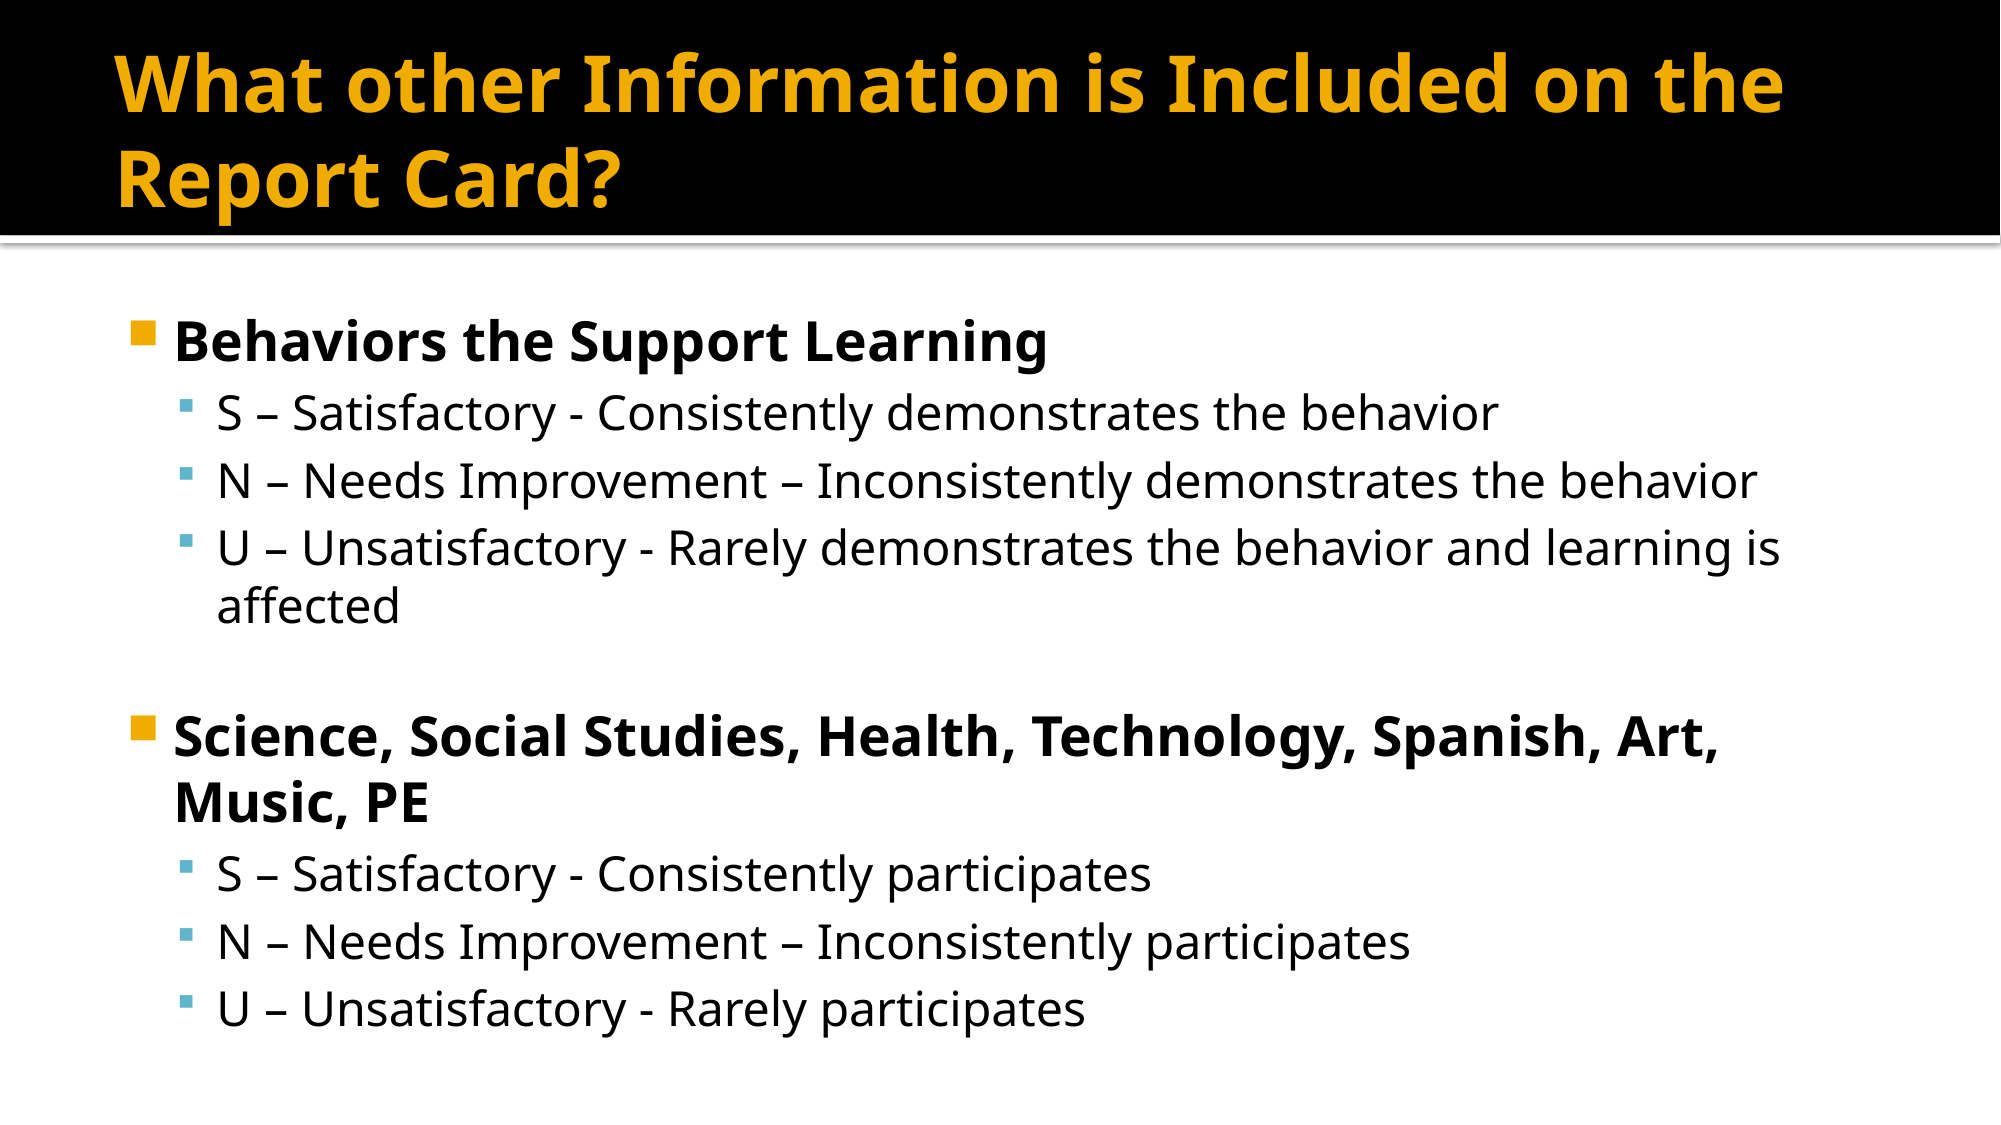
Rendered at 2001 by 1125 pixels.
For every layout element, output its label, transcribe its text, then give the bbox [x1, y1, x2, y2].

title What other Information is Included on the Report Card? [99, 25, 1900, 231]
list Behaviors the Support Learning S – Satisfactory - Consistently demonstrates the behavior N – Needs Improvement – Inconsistently demonstrates the behavior U – Unsatisfactory - Rarely demonstrates the behavior and learning is affected Science, Social Studies, Health, Technology, Spanish, Art, Music, PE S – Satisfactory - Consistently participates N – Needs Improvement – Inconsistently participates U – Unsatisfactory - Rarely participates [99, 291, 1900, 1050]
